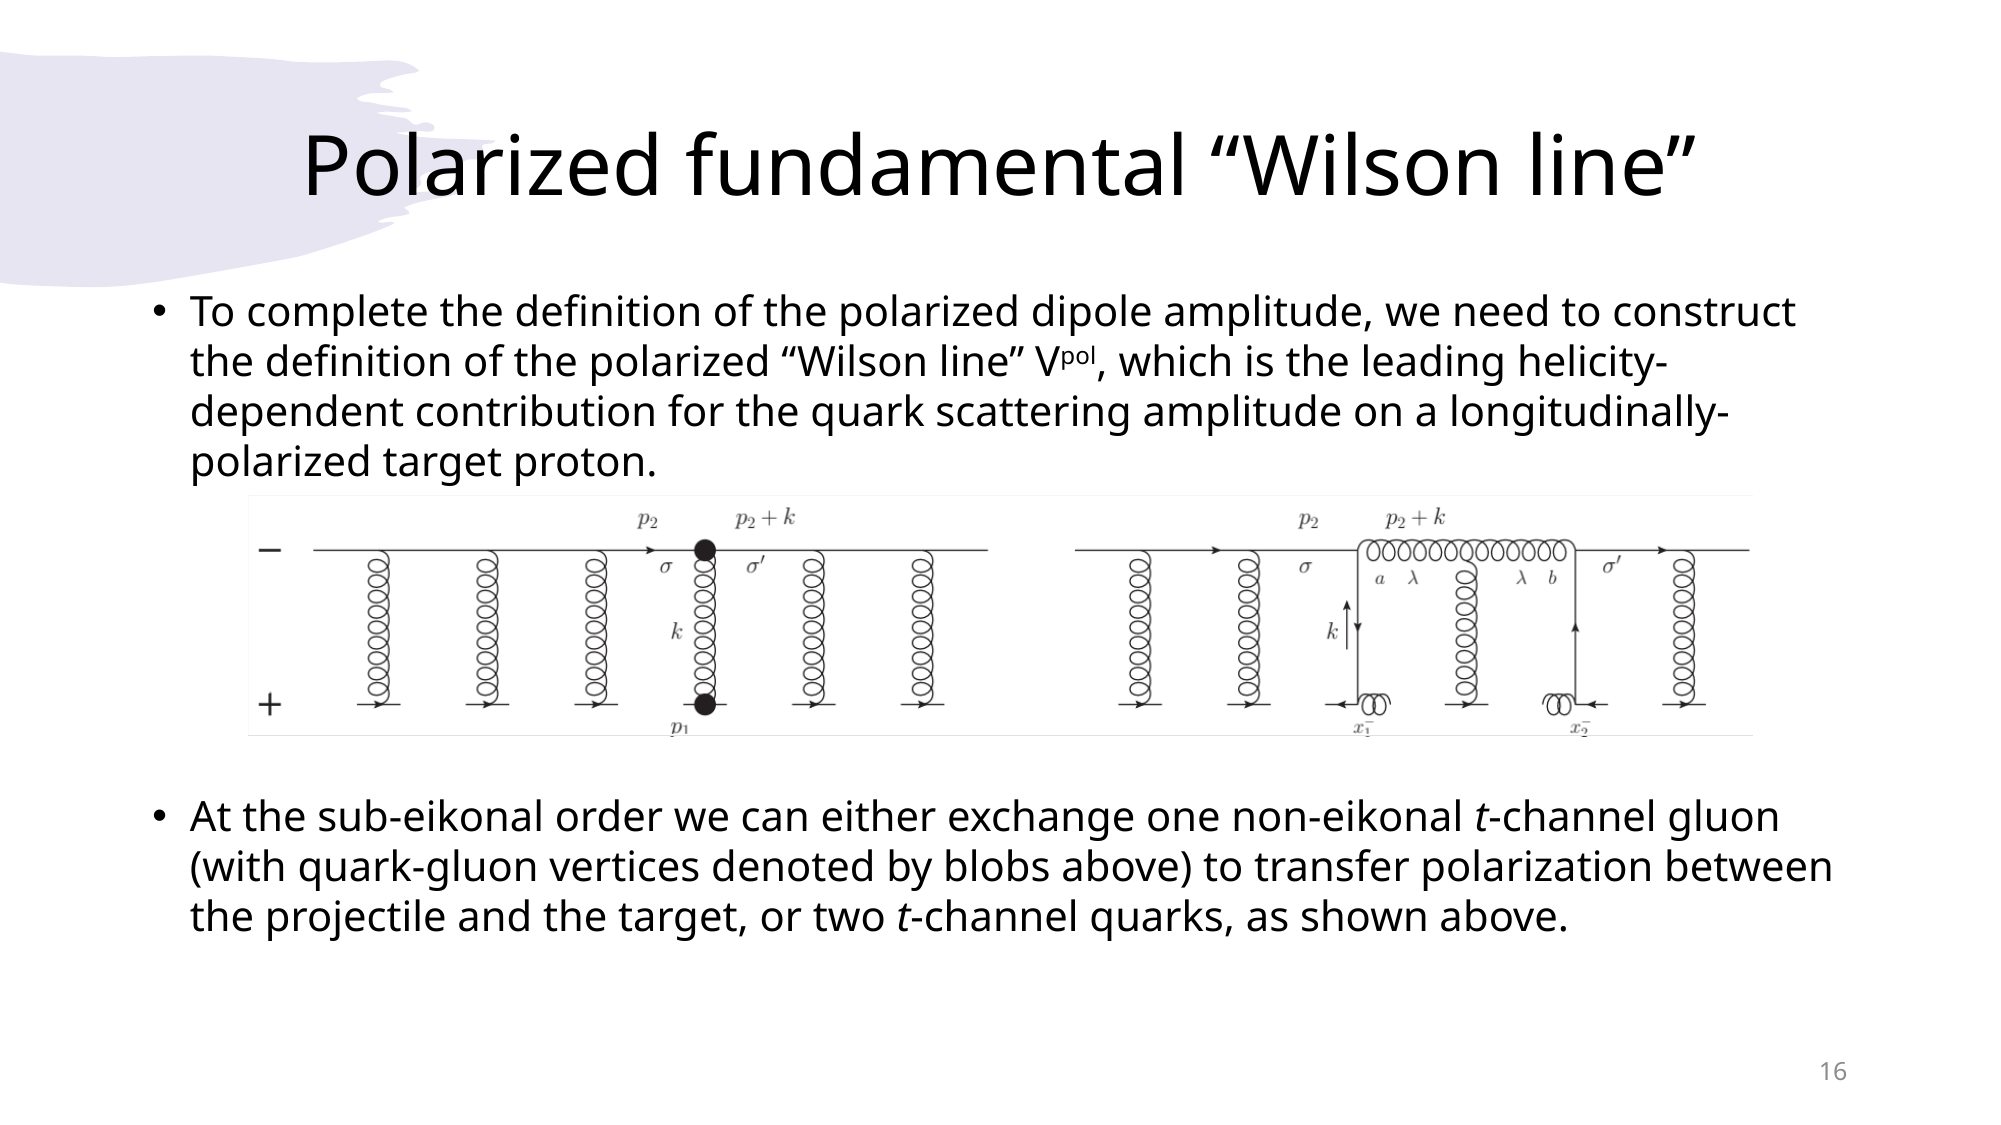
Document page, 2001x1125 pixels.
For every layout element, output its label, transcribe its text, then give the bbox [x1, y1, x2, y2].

slide_number 16 [1412, 1042, 1863, 1103]
picture [246, 494, 1753, 737]
list To complete the definition of the polarized dipole amplitude, we need to construct the definition of the polarized “Wilson line” Vpol, which is the leading helicity-dependent contribution for the quark scattering amplitude on a longitudinally-polarized target proton. At the sub-eikonal order we can either exchange one non-eikonal t-channel gluon (with quark-gluon vertices denoted by blobs above) to transfer polarization between the projectile and the target, or two t-channel quarks, as shown above. [137, 277, 1863, 1043]
title Polarized fundamental “Wilson line” [137, 59, 1863, 277]
